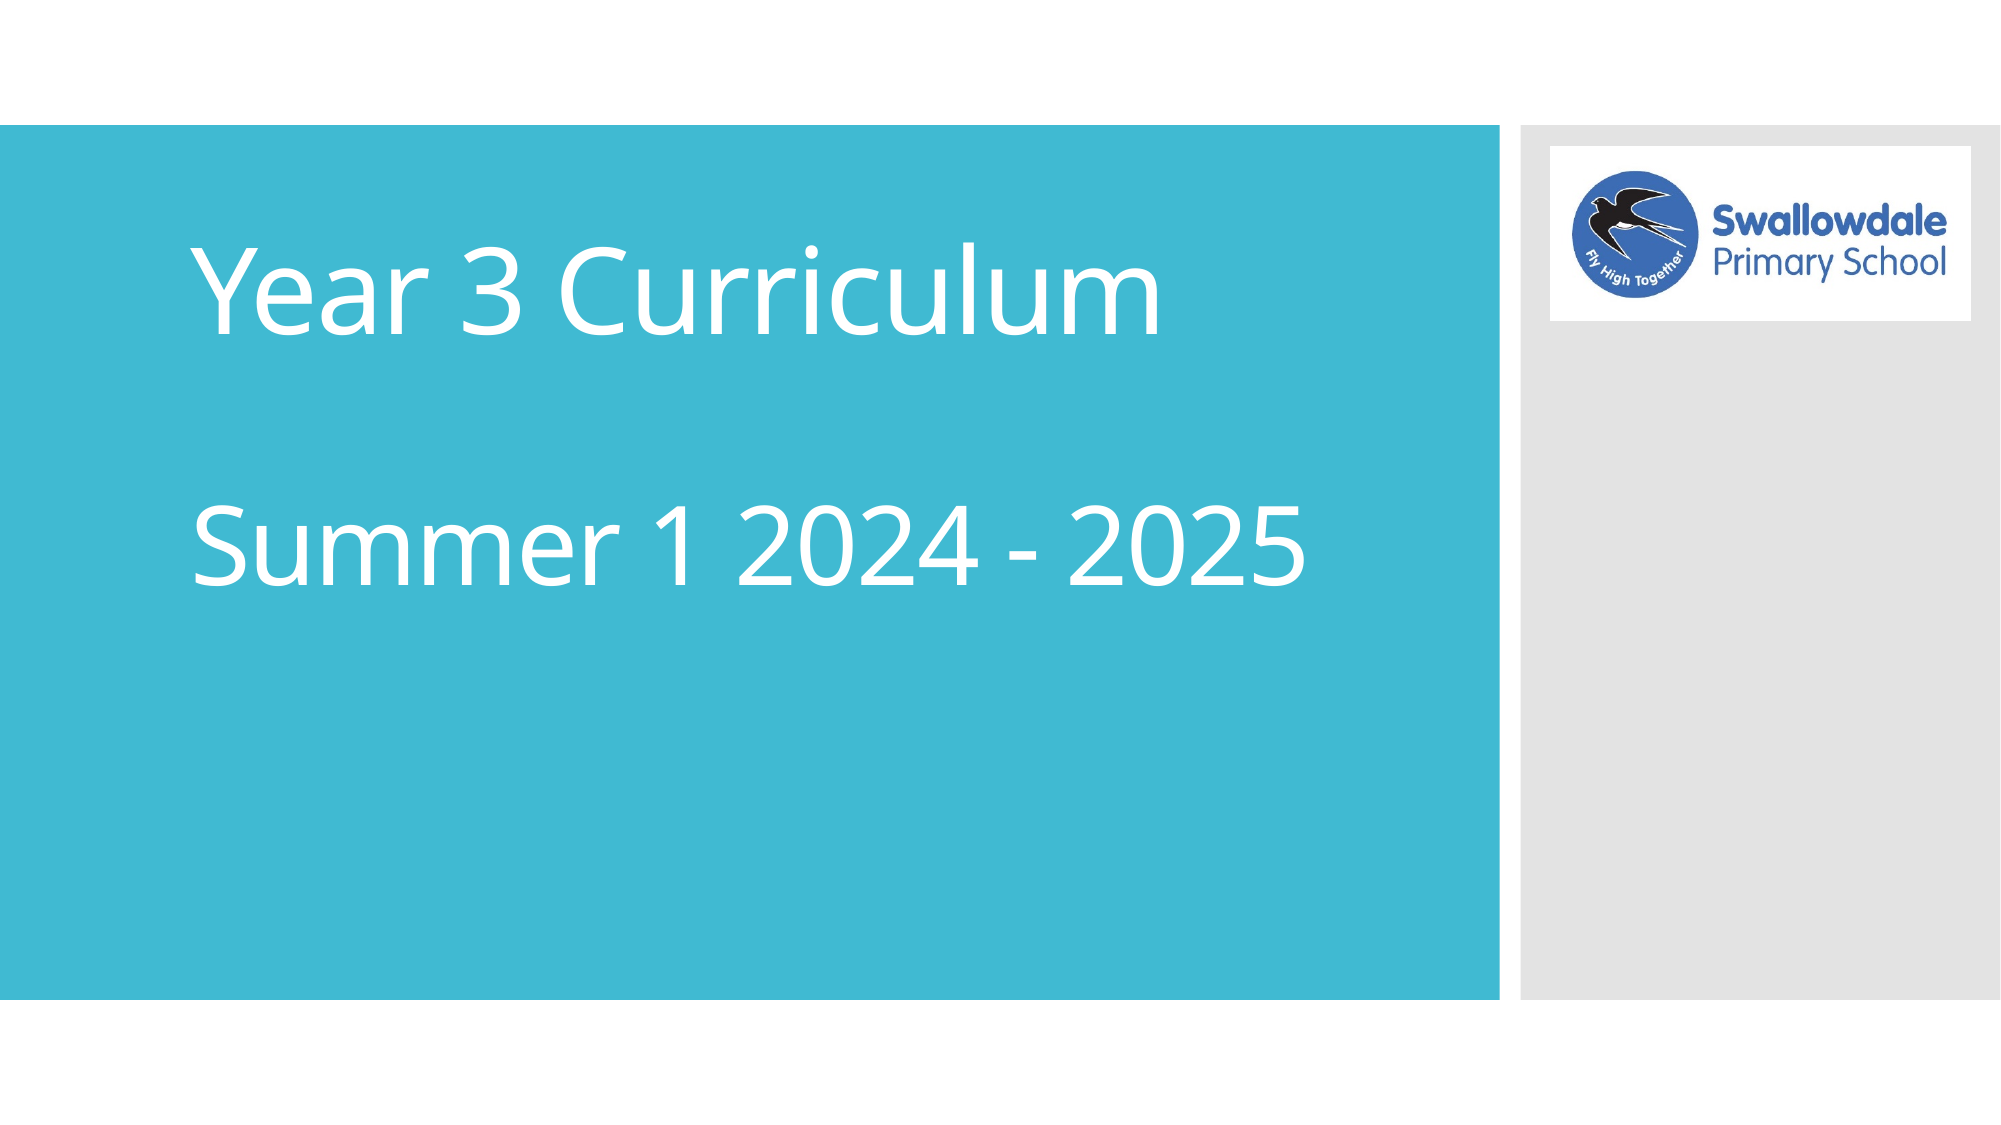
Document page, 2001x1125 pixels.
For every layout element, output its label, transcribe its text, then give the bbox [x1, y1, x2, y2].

title Year 3 Curriculum Summer 1 2024 - 2025 [175, 213, 1376, 747]
picture [1550, 146, 1971, 321]
